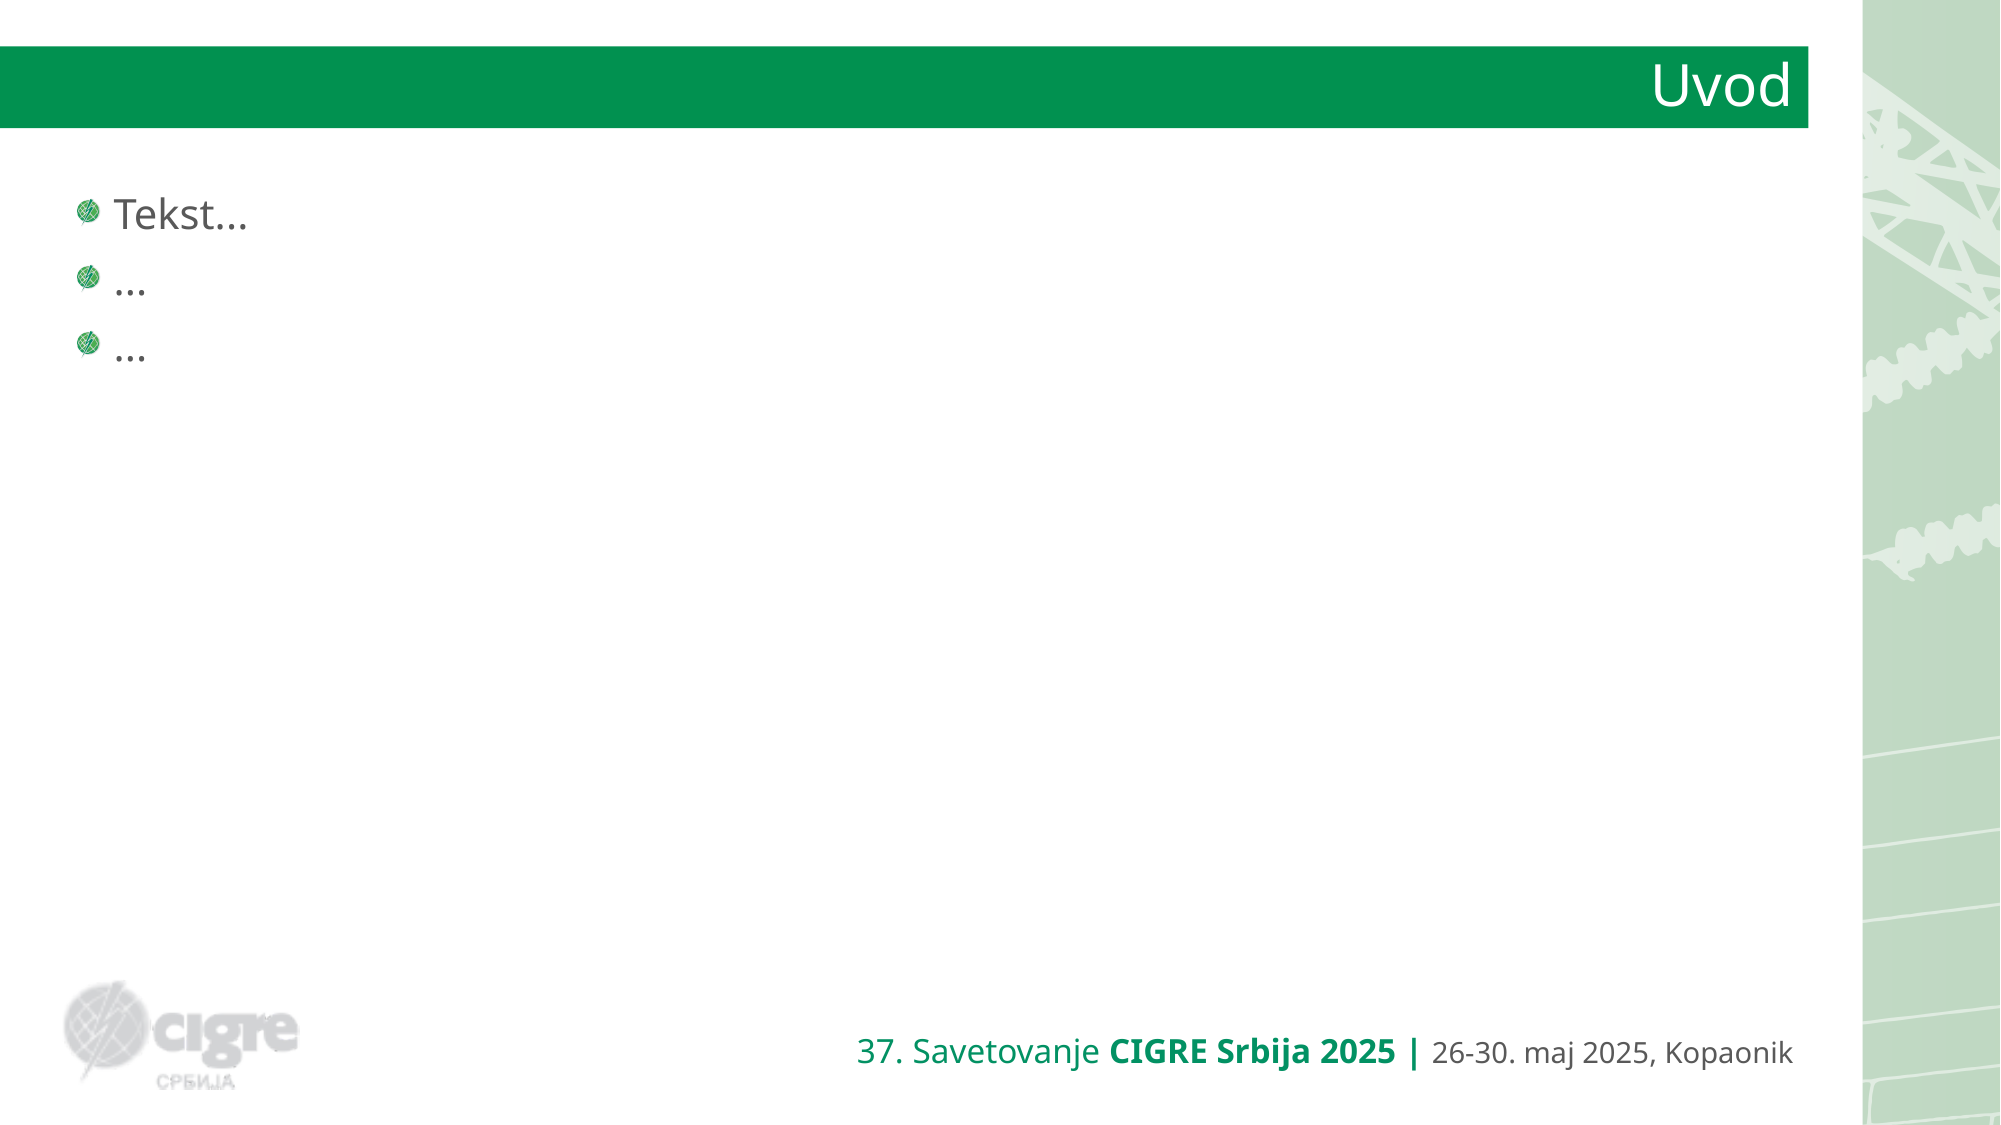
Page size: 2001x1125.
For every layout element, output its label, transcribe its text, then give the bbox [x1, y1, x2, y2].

title Uvod [0, 46, 1809, 129]
list Tekst... ... ... [61, 185, 1809, 966]
text_box 37. Savetovanje CIGRE Srbija 2025 | 26-30. maj 2025, Kopaonik [353, 1022, 1809, 1078]
picture [61, 979, 300, 1090]
picture [76, 198, 101, 228]
picture [1862, 0, 2000, 1125]
picture [76, 264, 101, 294]
picture [76, 330, 101, 360]
